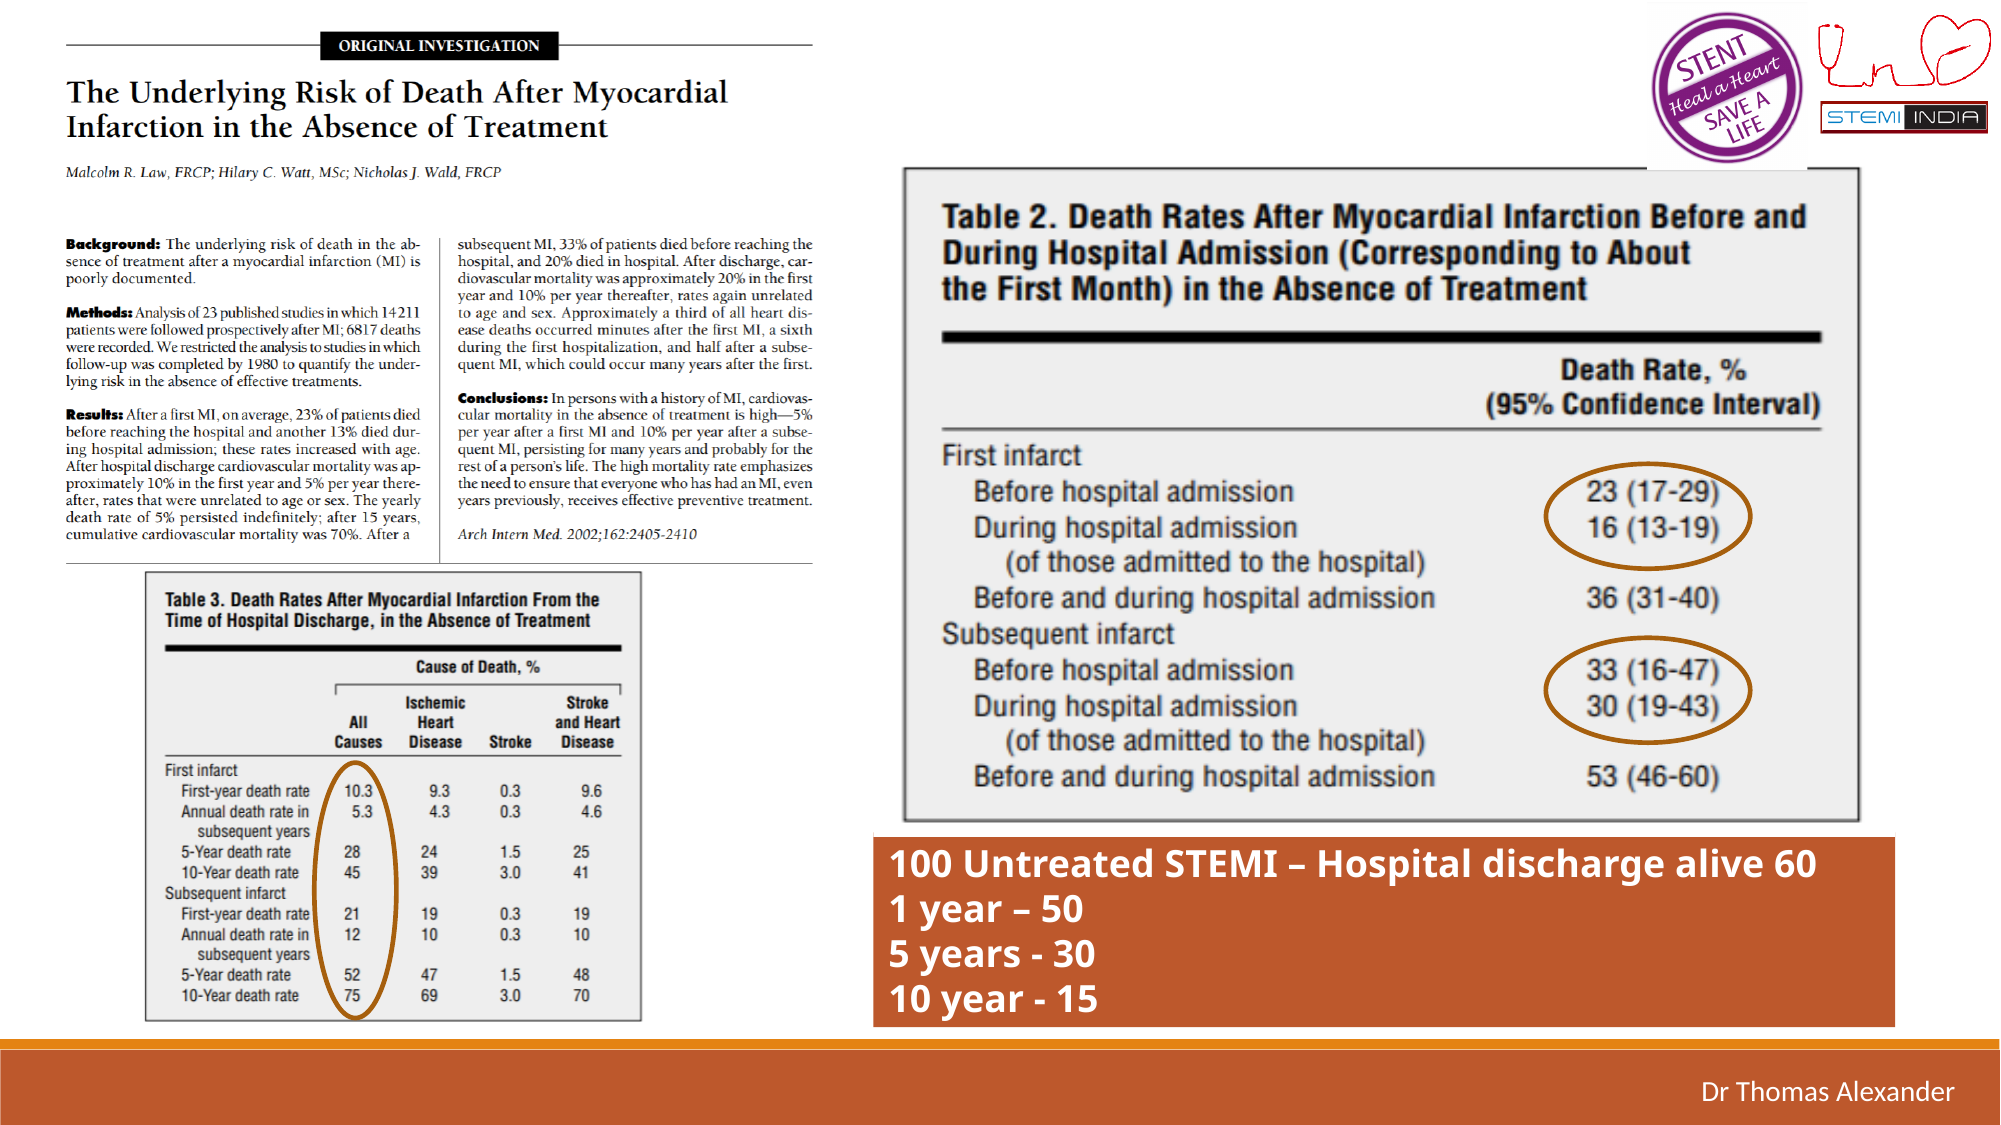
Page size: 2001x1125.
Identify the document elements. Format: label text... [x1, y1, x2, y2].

picture [1646, 1, 1999, 170]
text_box 100 Untreated STEMI – Hospital discharge alive 60 1 year – 50 5 years - 30 10 year - 15 [873, 843, 1896, 1028]
text_box Dr Thomas Alexander [1622, 1059, 1971, 1120]
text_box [873, 140, 1896, 837]
picture [15, 0, 874, 1037]
